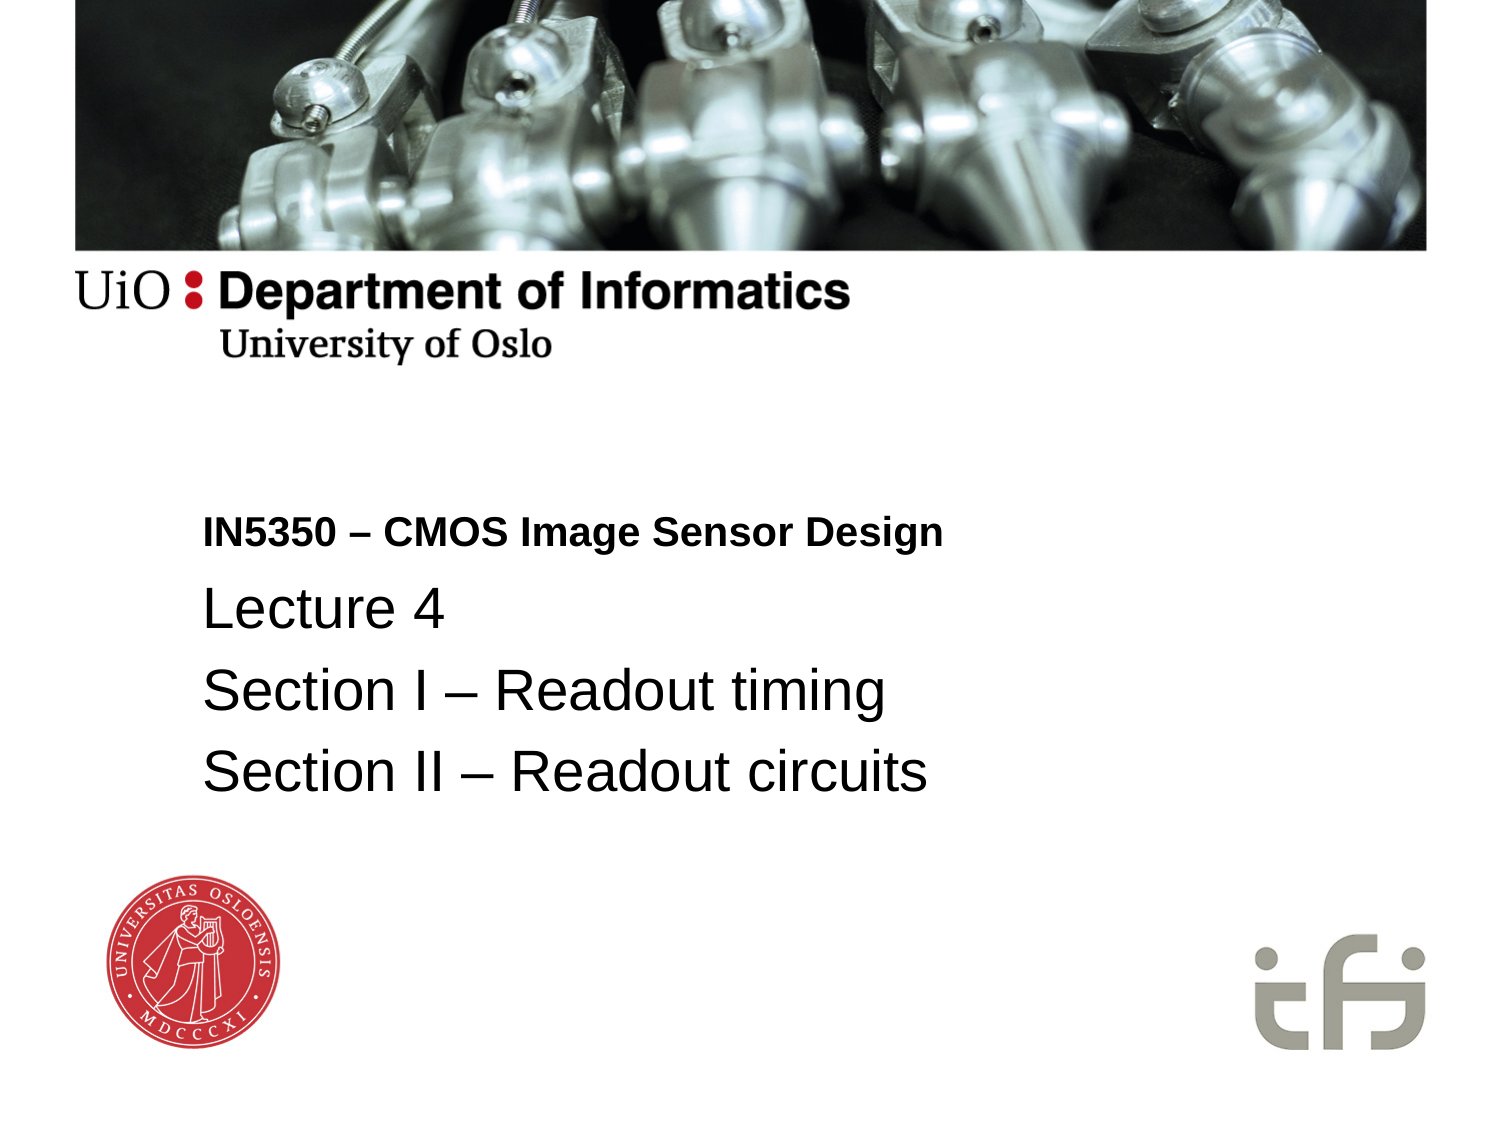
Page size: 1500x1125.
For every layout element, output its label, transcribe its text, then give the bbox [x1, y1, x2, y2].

subtitle Lecture 4 Section I – Readout timing Section II – Readout circuits [187, 562, 1426, 851]
title IN5350 – CMOS Image Sensor Design [187, 374, 1426, 562]
picture [0, 0, 1500, 1125]
